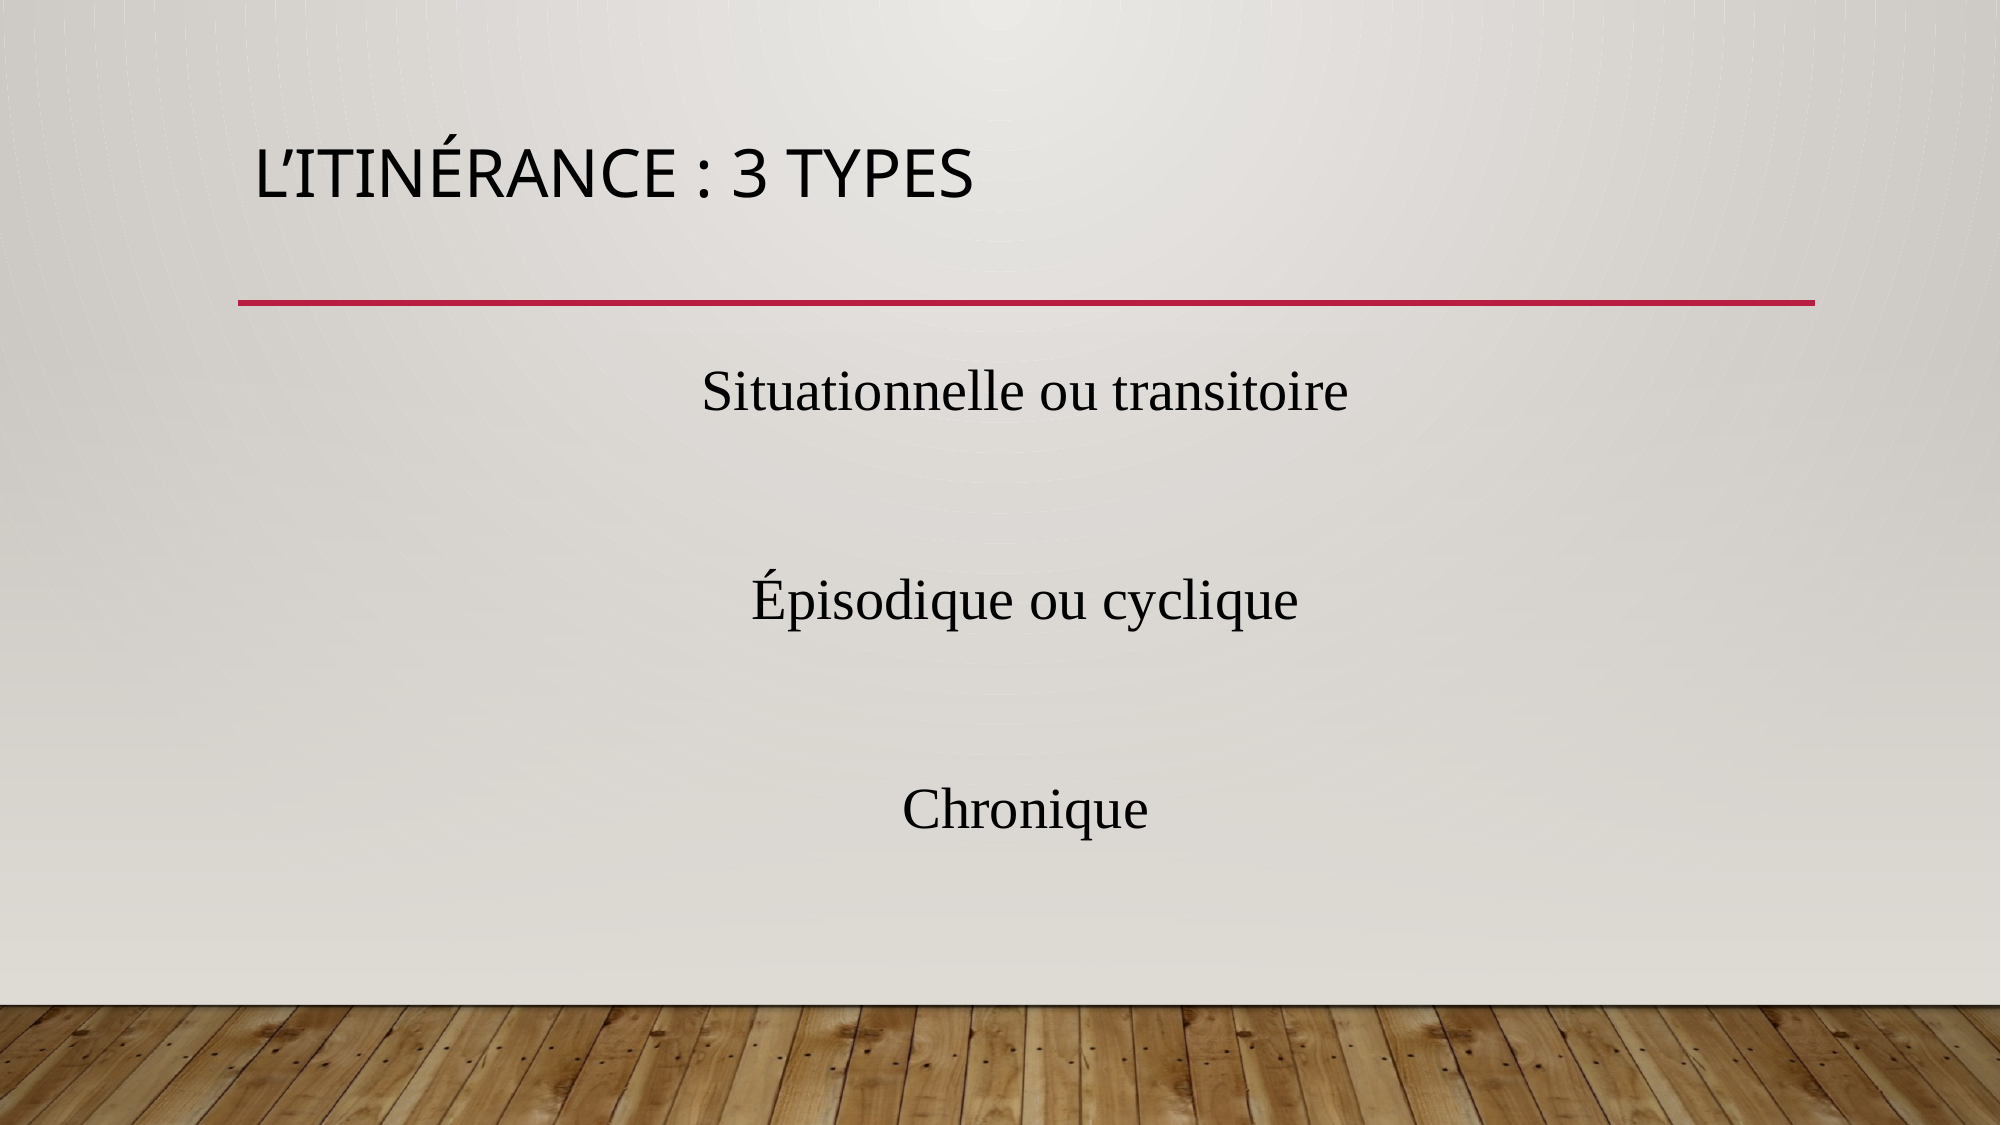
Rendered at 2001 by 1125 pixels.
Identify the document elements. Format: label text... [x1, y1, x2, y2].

list Situationnelle ou transitoire Épisodique ou cyclique Chronique [238, 330, 1814, 897]
title L’ITINÉRANCE : 3 TYPES [238, 131, 1814, 305]
picture [0, 1005, 2000, 1125]
